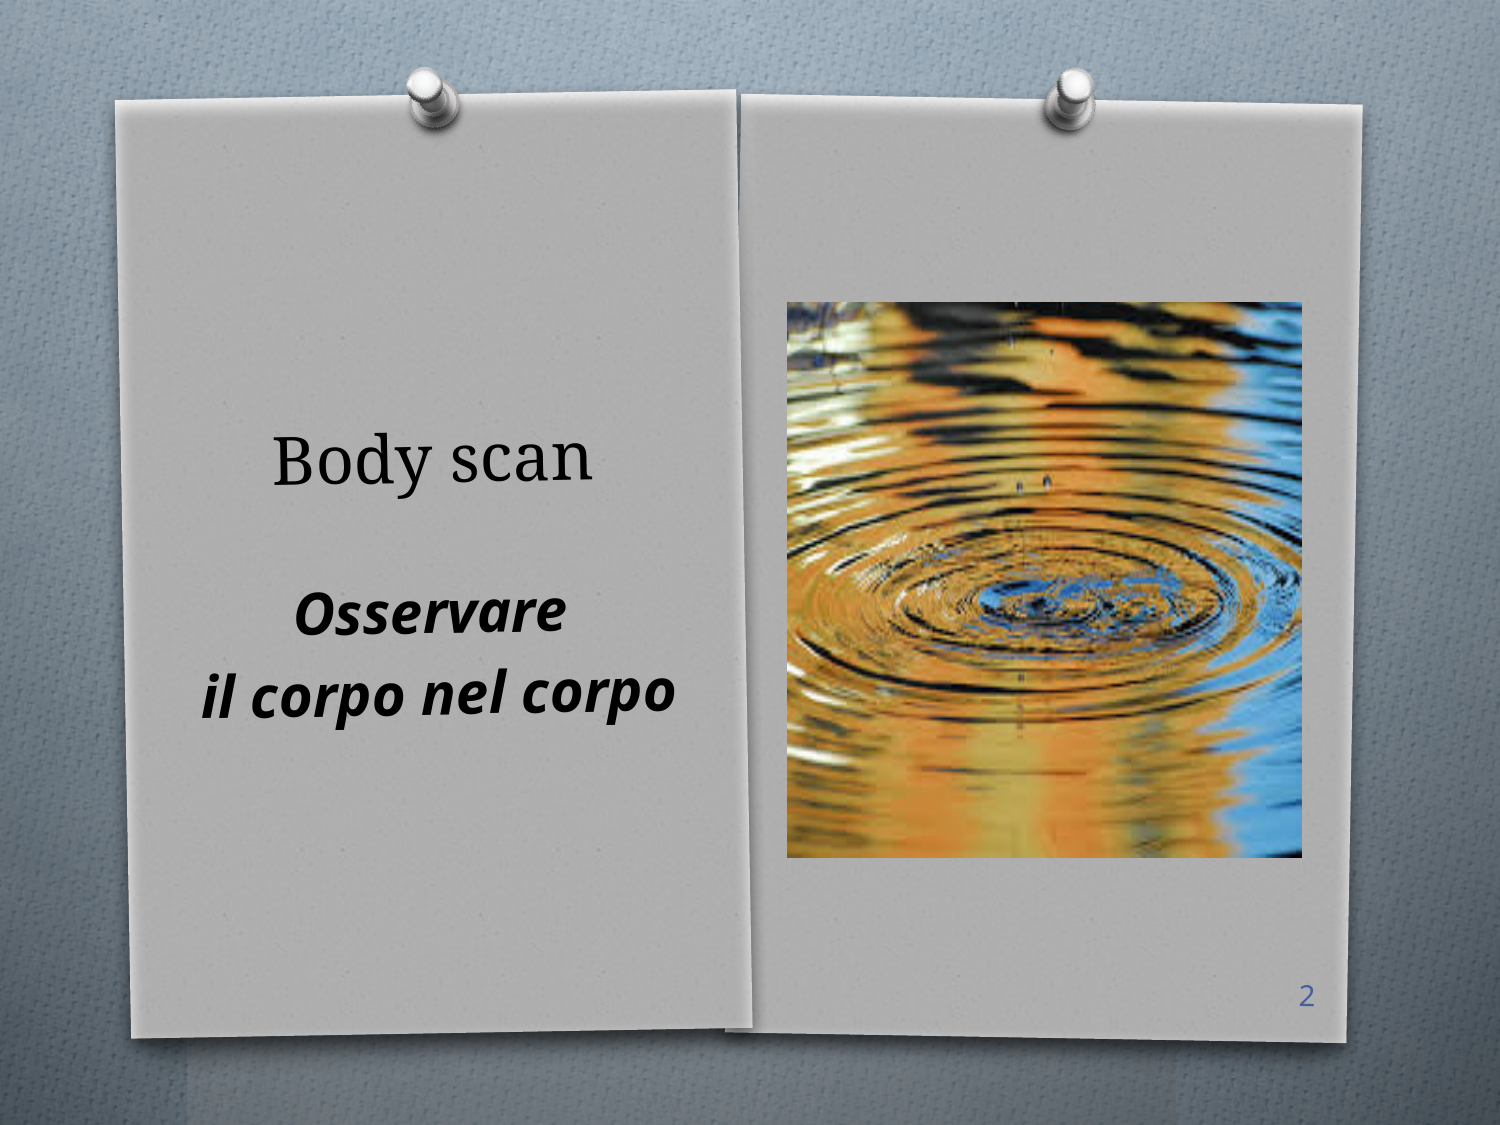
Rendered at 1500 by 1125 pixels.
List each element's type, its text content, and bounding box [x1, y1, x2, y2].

picture [375, 33, 497, 157]
slide_number 2 [1239, 966, 1332, 1028]
list Osservare il corpo nel corpo [147, 562, 732, 867]
title Body scan [179, 326, 686, 508]
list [786, 302, 1303, 859]
picture [1016, 41, 1138, 162]
